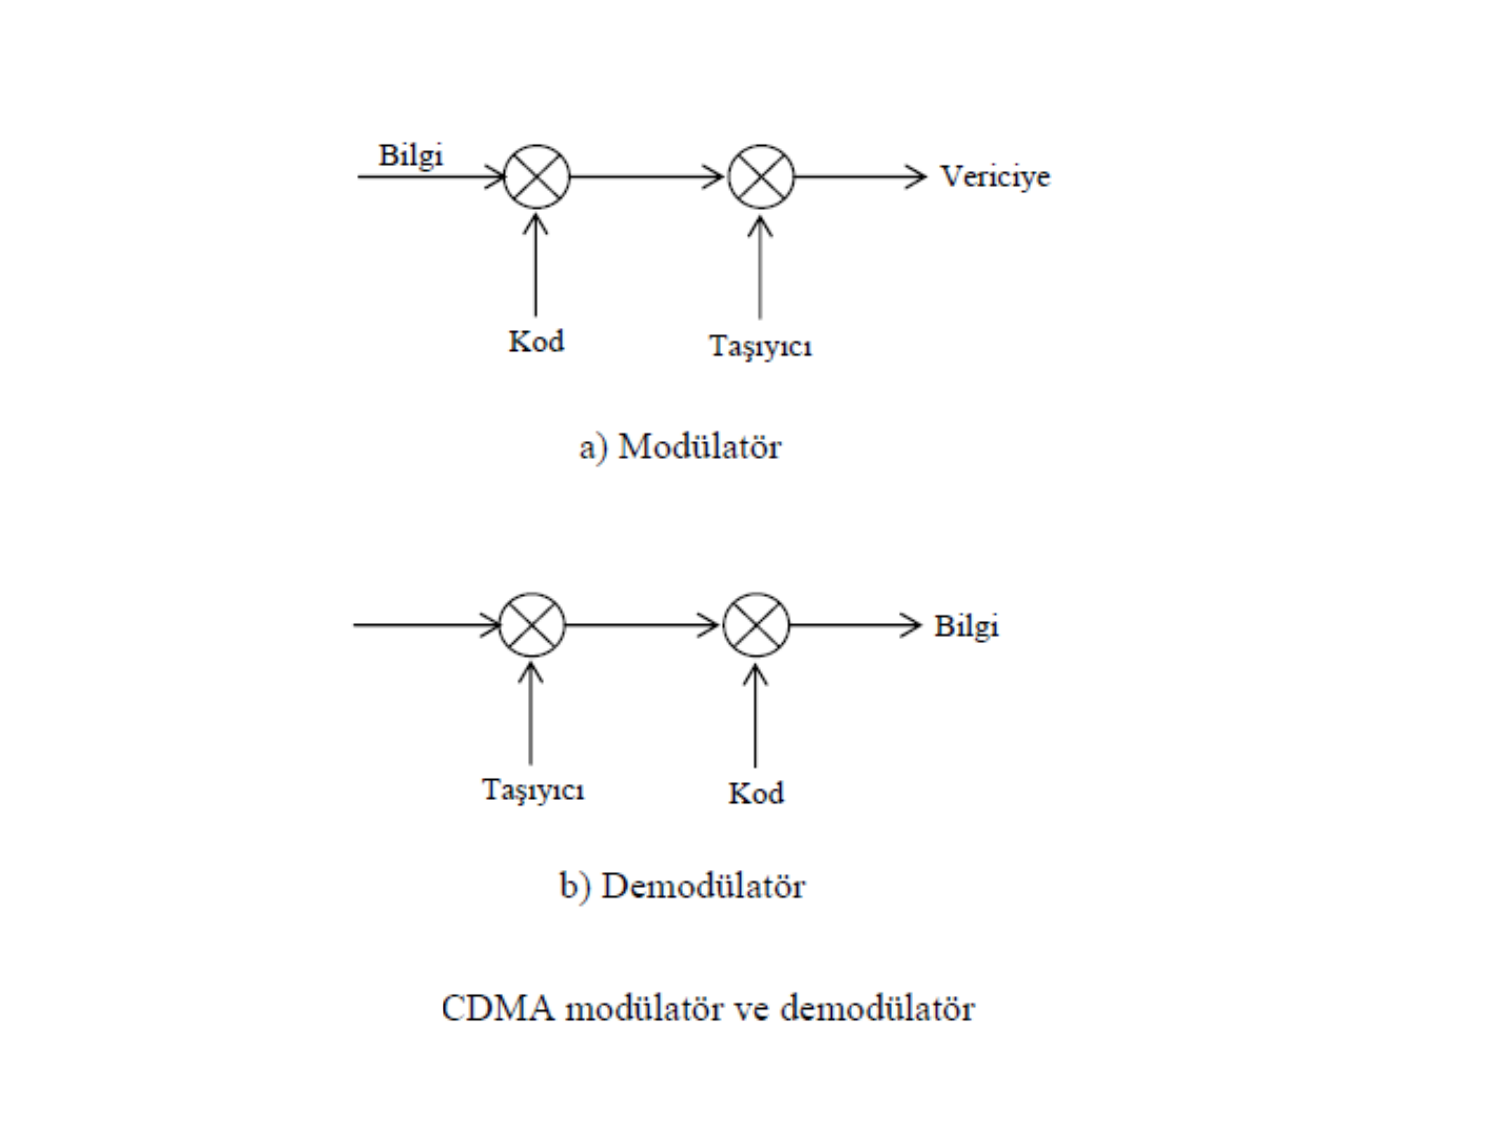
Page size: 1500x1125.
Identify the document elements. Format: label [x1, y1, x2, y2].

picture [312, 78, 1189, 957]
picture [442, 966, 994, 1045]
